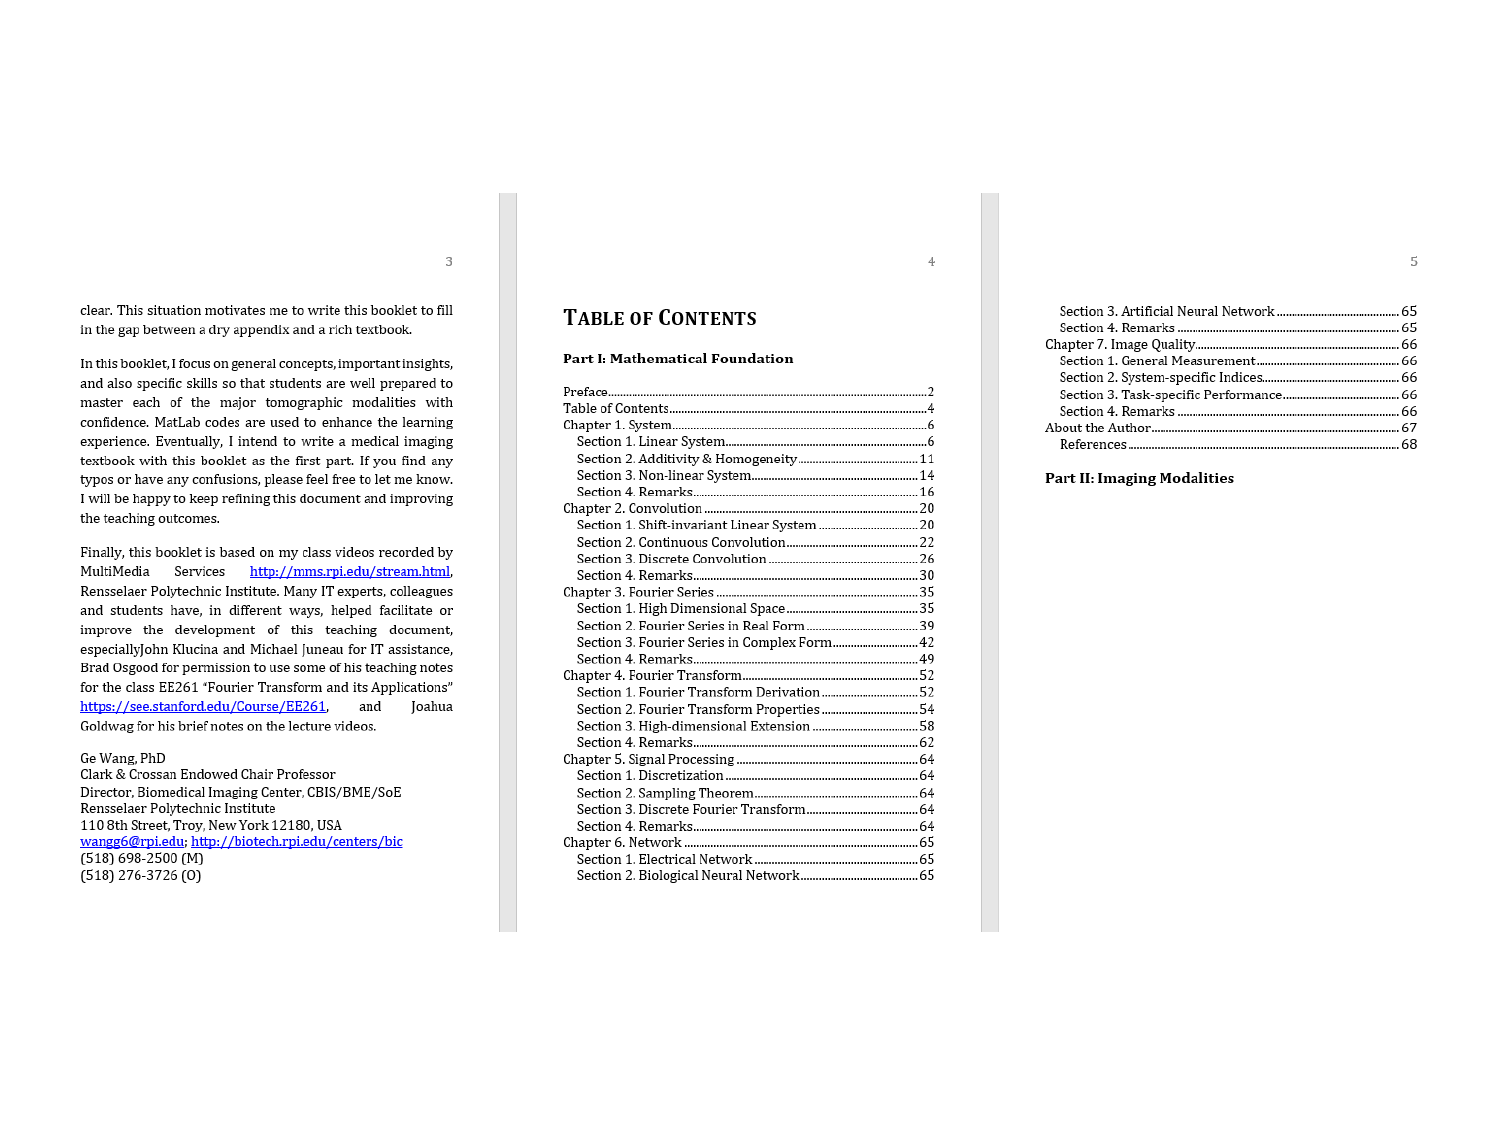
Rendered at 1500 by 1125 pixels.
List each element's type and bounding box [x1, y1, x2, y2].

picture [39, 193, 1461, 932]
